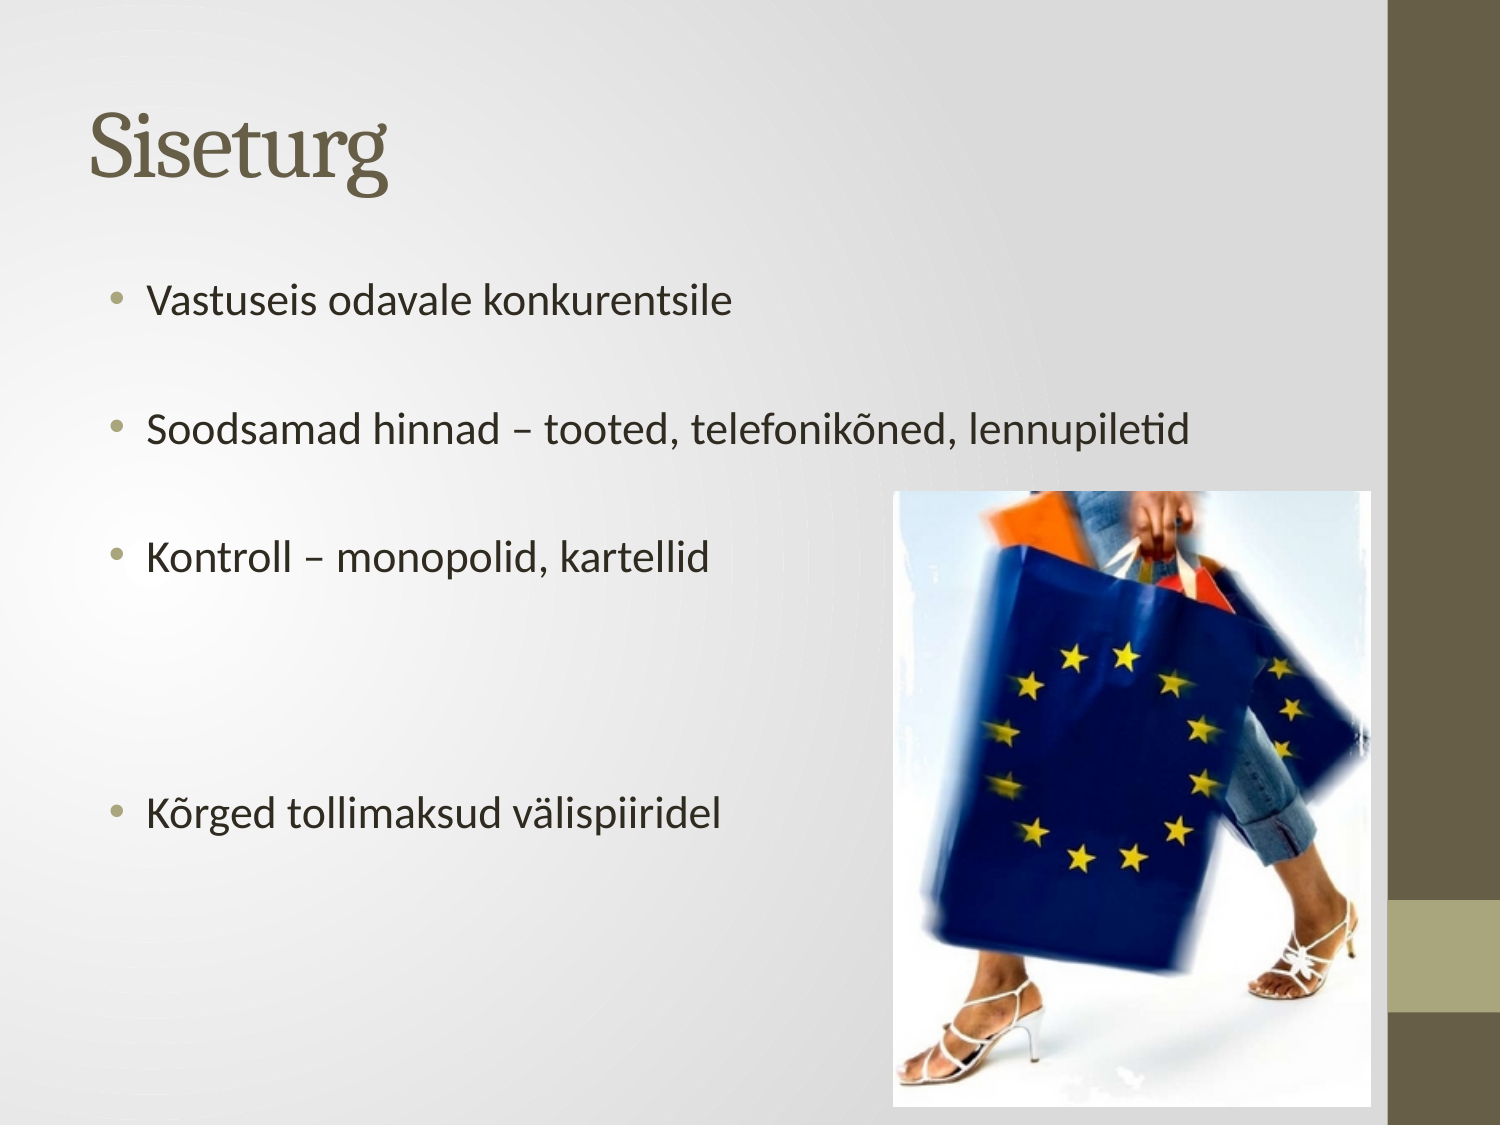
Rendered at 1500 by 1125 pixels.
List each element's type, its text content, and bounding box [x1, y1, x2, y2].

list Vastuseis odavale konkurentsile Soodsamad hinnad – tooted, telefonikõned, lennupiletid Kontroll – monopolid, kartellid Kõrged tollimaksud välispiiridel [75, 262, 1325, 1050]
title Siseturg [75, 45, 1325, 233]
picture [892, 491, 1372, 1108]
